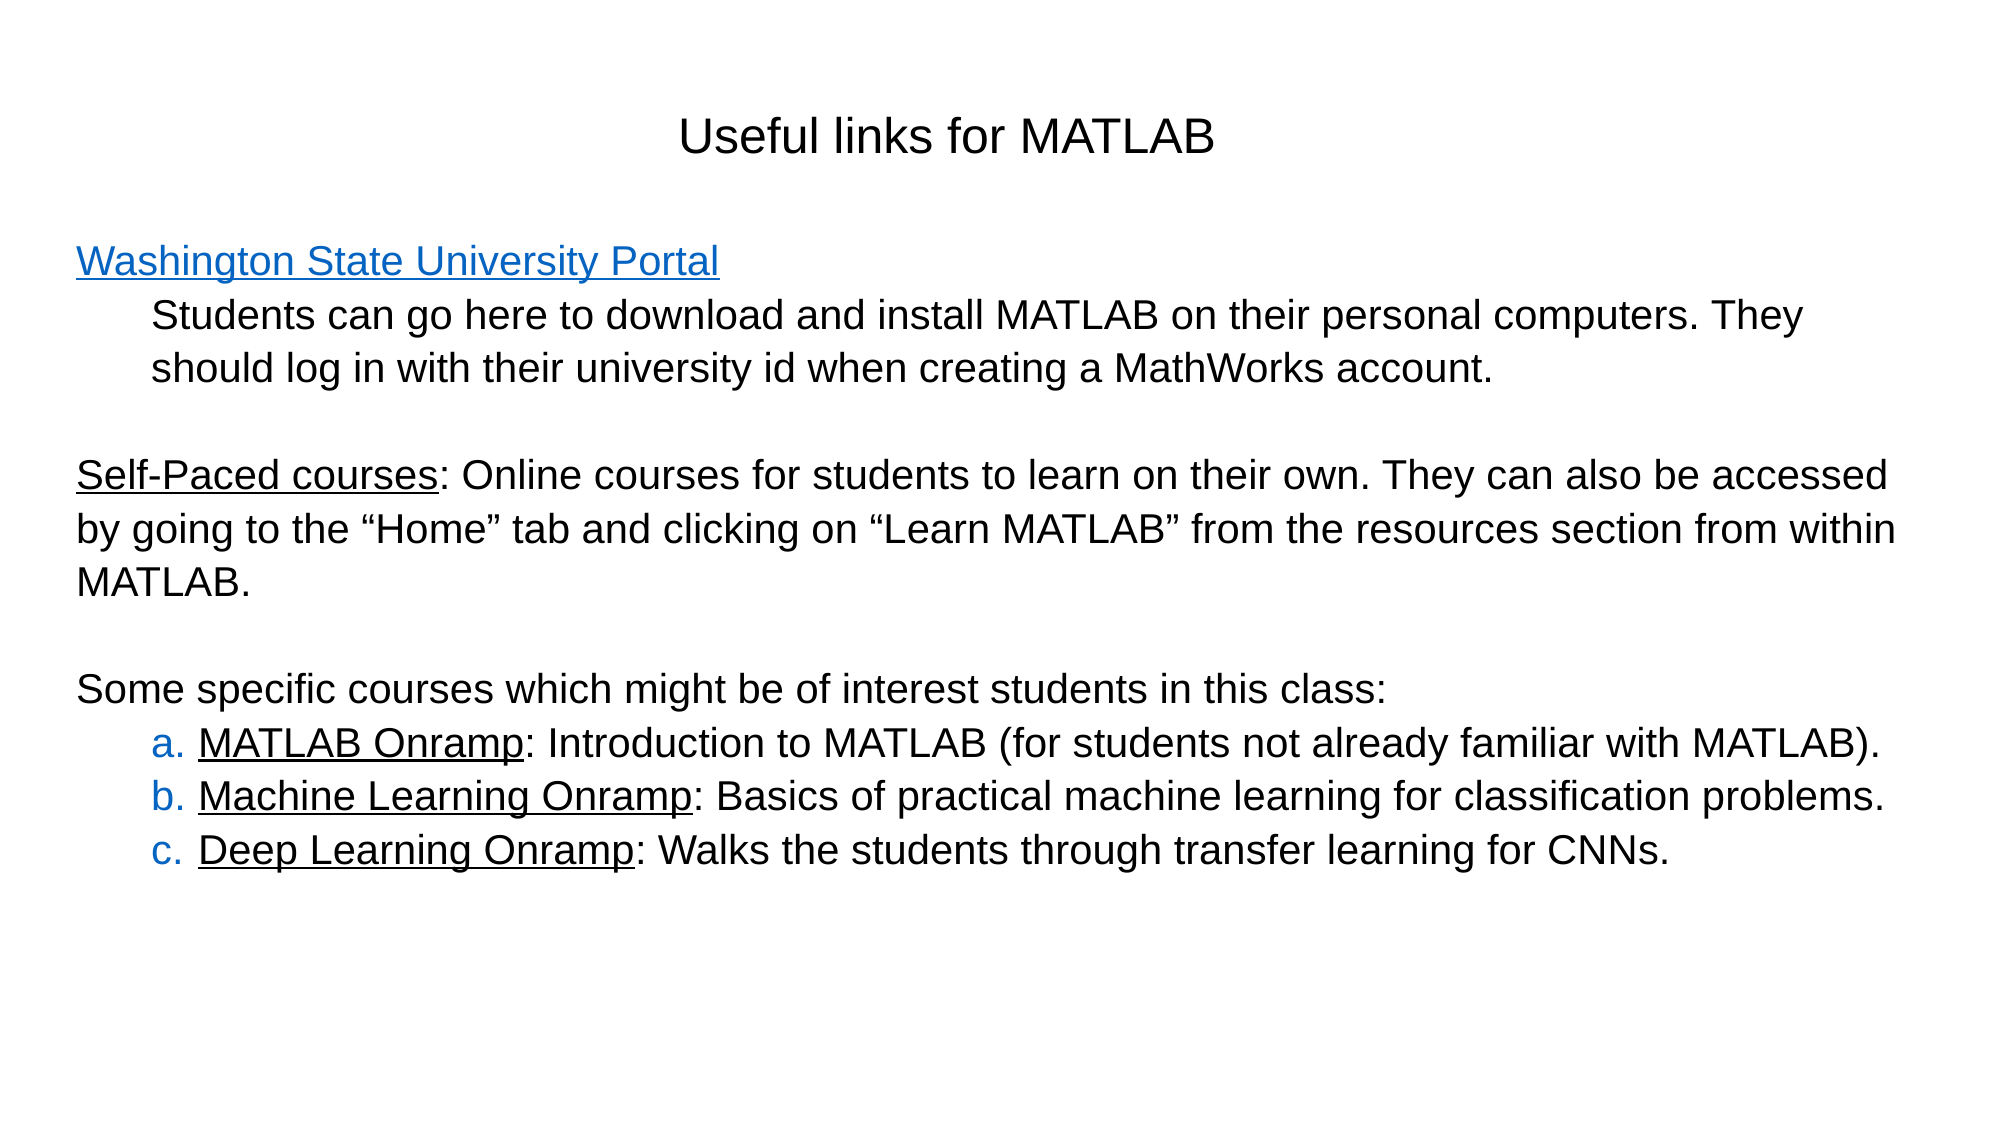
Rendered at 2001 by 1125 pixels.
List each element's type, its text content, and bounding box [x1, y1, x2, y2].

text_box Washington State University Portal Students can go here to download and install MATLAB on their personal computers. They should log in with their university id when creating a MathWorks account. Self-Paced courses: Online courses for students to learn on their own. They can also be accessed by going to the “Home” tab and clicking on “Learn MATLAB” from the resources section from within MATLAB. Some specific courses which might be of interest students in this class: MATLAB Onramp: Introduction to MATLAB (for students not already familiar with MATLAB). Machine Learning Onramp: Basics of practical machine learning for classification problems. Deep Learning Onramp: Walks the students through transfer learning for CNNs. [61, 223, 1939, 880]
text_box Useful links for MATLAB [663, 96, 1232, 172]
